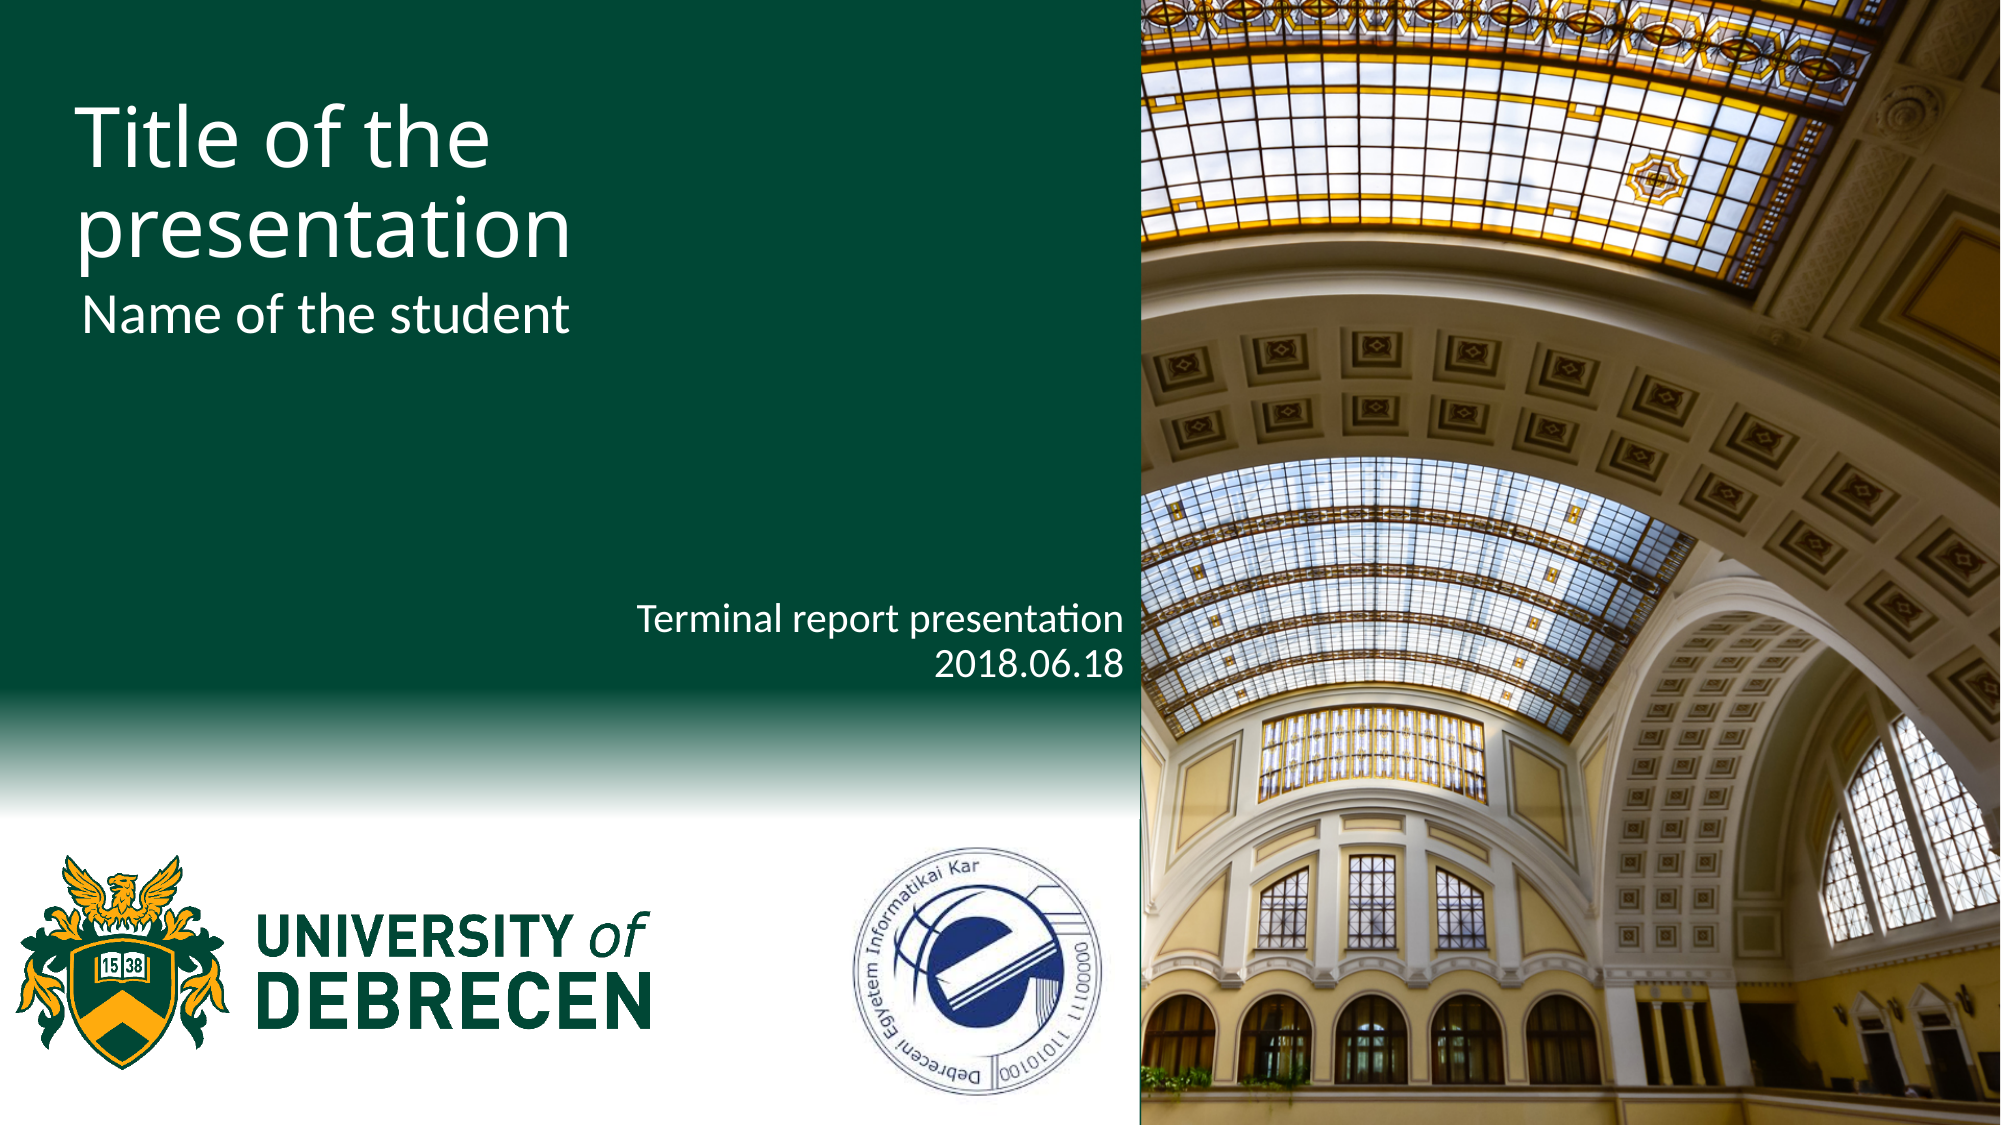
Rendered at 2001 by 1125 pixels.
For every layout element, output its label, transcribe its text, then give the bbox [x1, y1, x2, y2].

subtitle Name of the student [66, 276, 681, 383]
title Title of the presentation [59, 86, 993, 284]
text_box Terminal report presentation 2018.06.18 [558, 588, 1140, 687]
picture [0, 0, 2001, 1125]
picture [13, 853, 671, 1071]
text_box [0, 687, 1141, 1125]
picture [832, 827, 1115, 1119]
